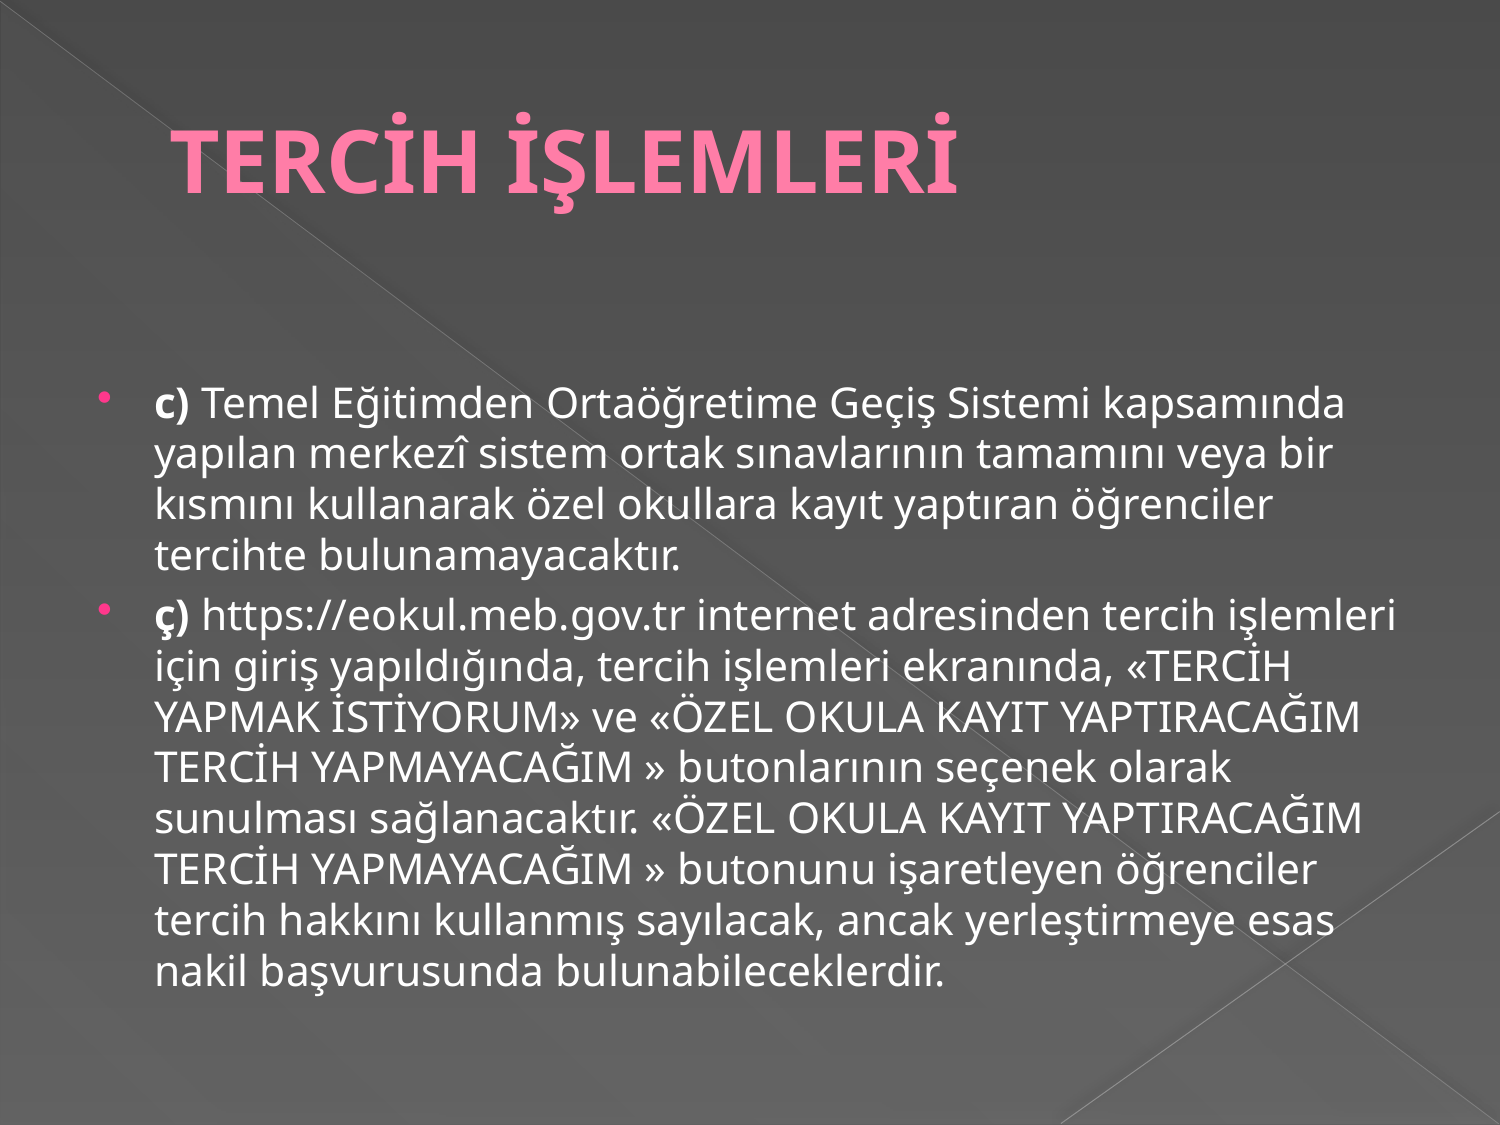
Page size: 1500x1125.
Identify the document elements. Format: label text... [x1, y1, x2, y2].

title TERCİH İŞLEMLERİ [75, 43, 1425, 274]
list c) Temel Eğitimden Ortaöğretime Geçiş Sistemi kapsamında yapılan merkezî sistem ortak sınavlarının tamamını veya bir kısmını kullanarak özel okullara kayıt yaptıran öğrenciler tercihte bulunamayacaktır. ç) https://eokul.meb.gov.tr internet adresinden tercih işlemleri için giriş yapıldığında, tercih işlemleri ekranında, «TERCİH YAPMAK İSTİYORUM» ve «ÖZEL OKULA KAYIT YAPTIRACAĞIM TERCİH YAPMAYACAĞIM » butonlarının seçenek olarak sunulması sağlanacaktır. «ÖZEL OKULA KAYIT YAPTIRACAĞIM TERCİH YAPMAYACAĞIM » butonunu işaretleyen öğrenciler tercih hakkını kullanmış sayılacak, ancak yerleştirmeye esas nakil başvurusunda bulunabileceklerdir. [75, 308, 1425, 1059]
